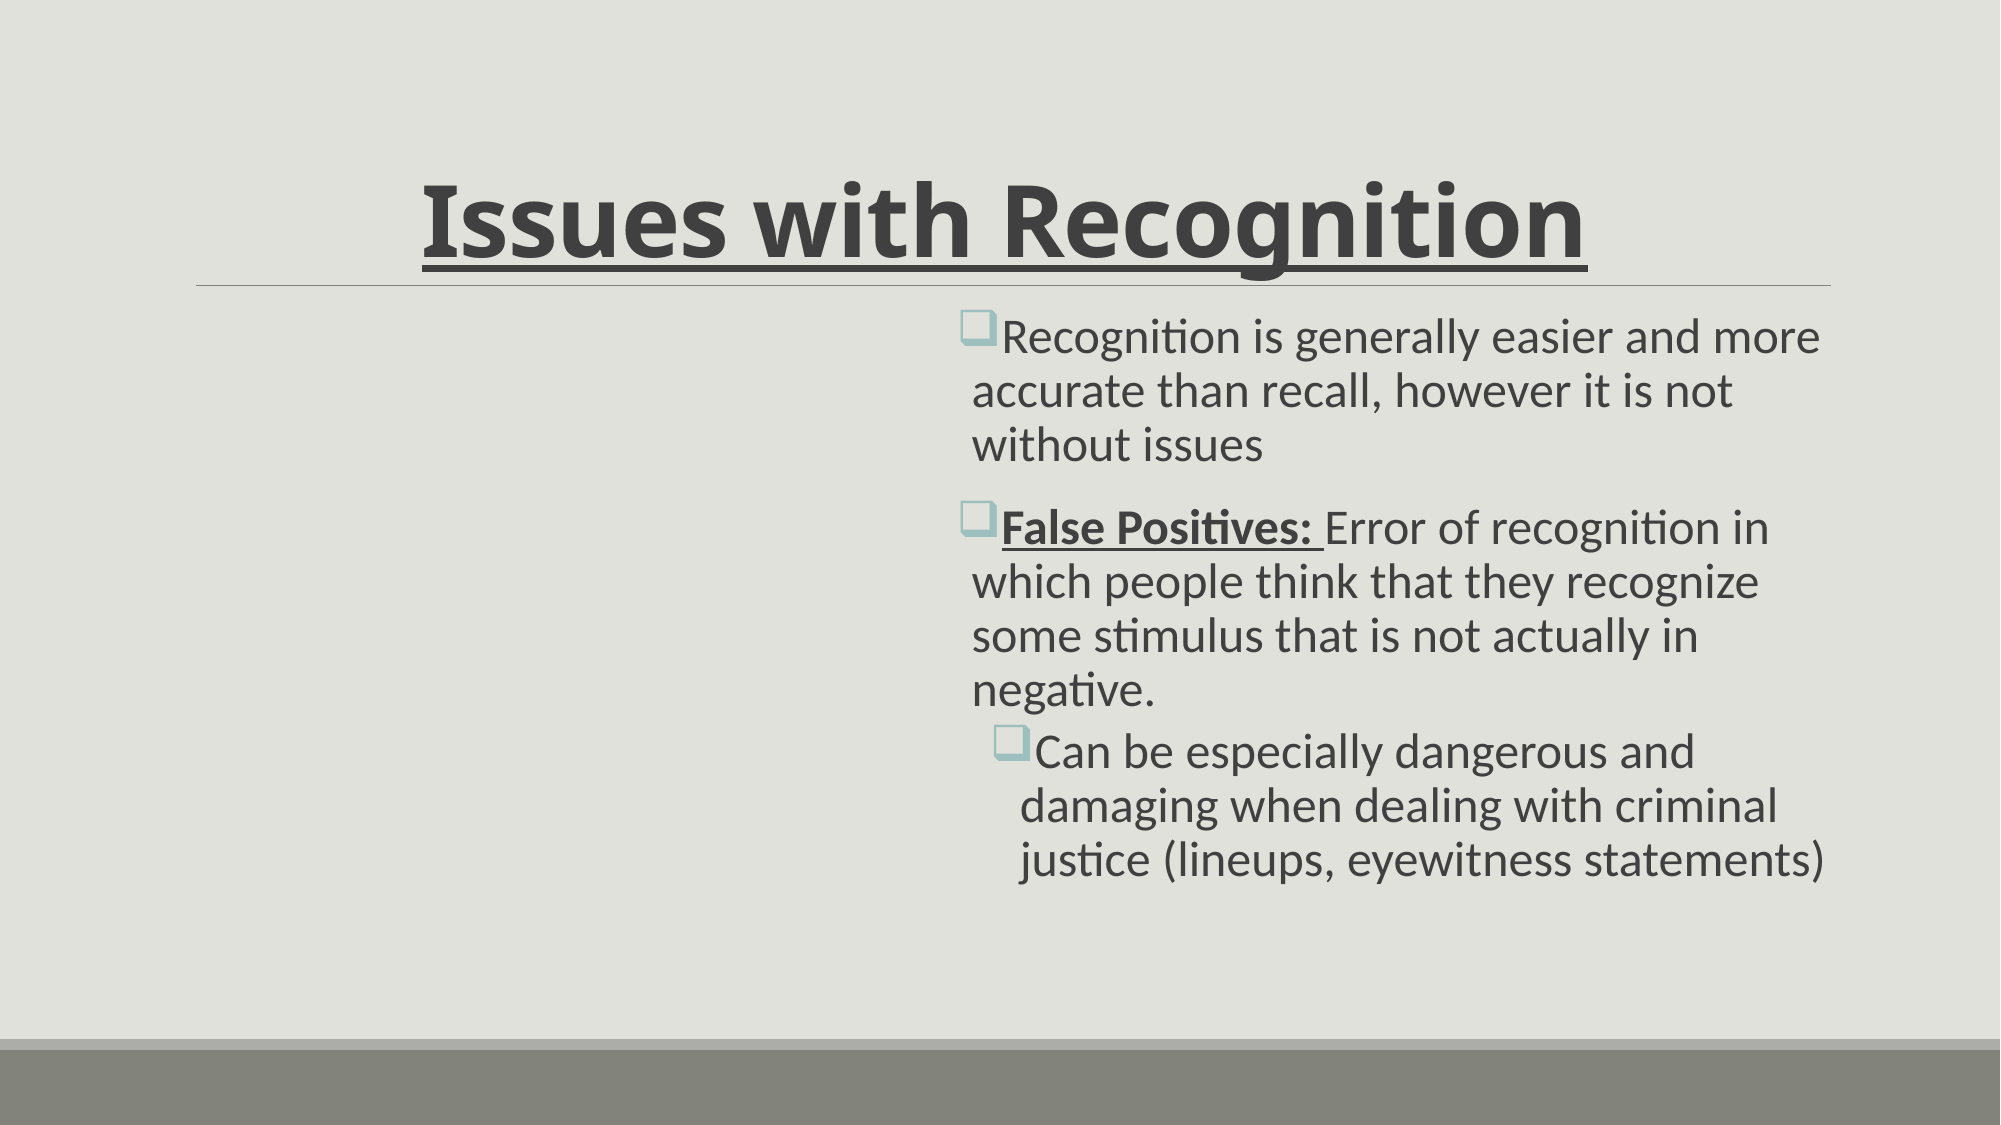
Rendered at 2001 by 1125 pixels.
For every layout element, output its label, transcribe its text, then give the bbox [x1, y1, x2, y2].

title Issues with Recognition [180, 47, 1830, 285]
list Recognition is generally easier and more accurate than recall, however it is not without issues False Positives: Error of recognition in which people think that they recognize some stimulus that is not actually in negative. Can be especially dangerous and damaging when dealing with criminal justice (lineups, eyewitness statements) [956, 302, 1830, 1040]
